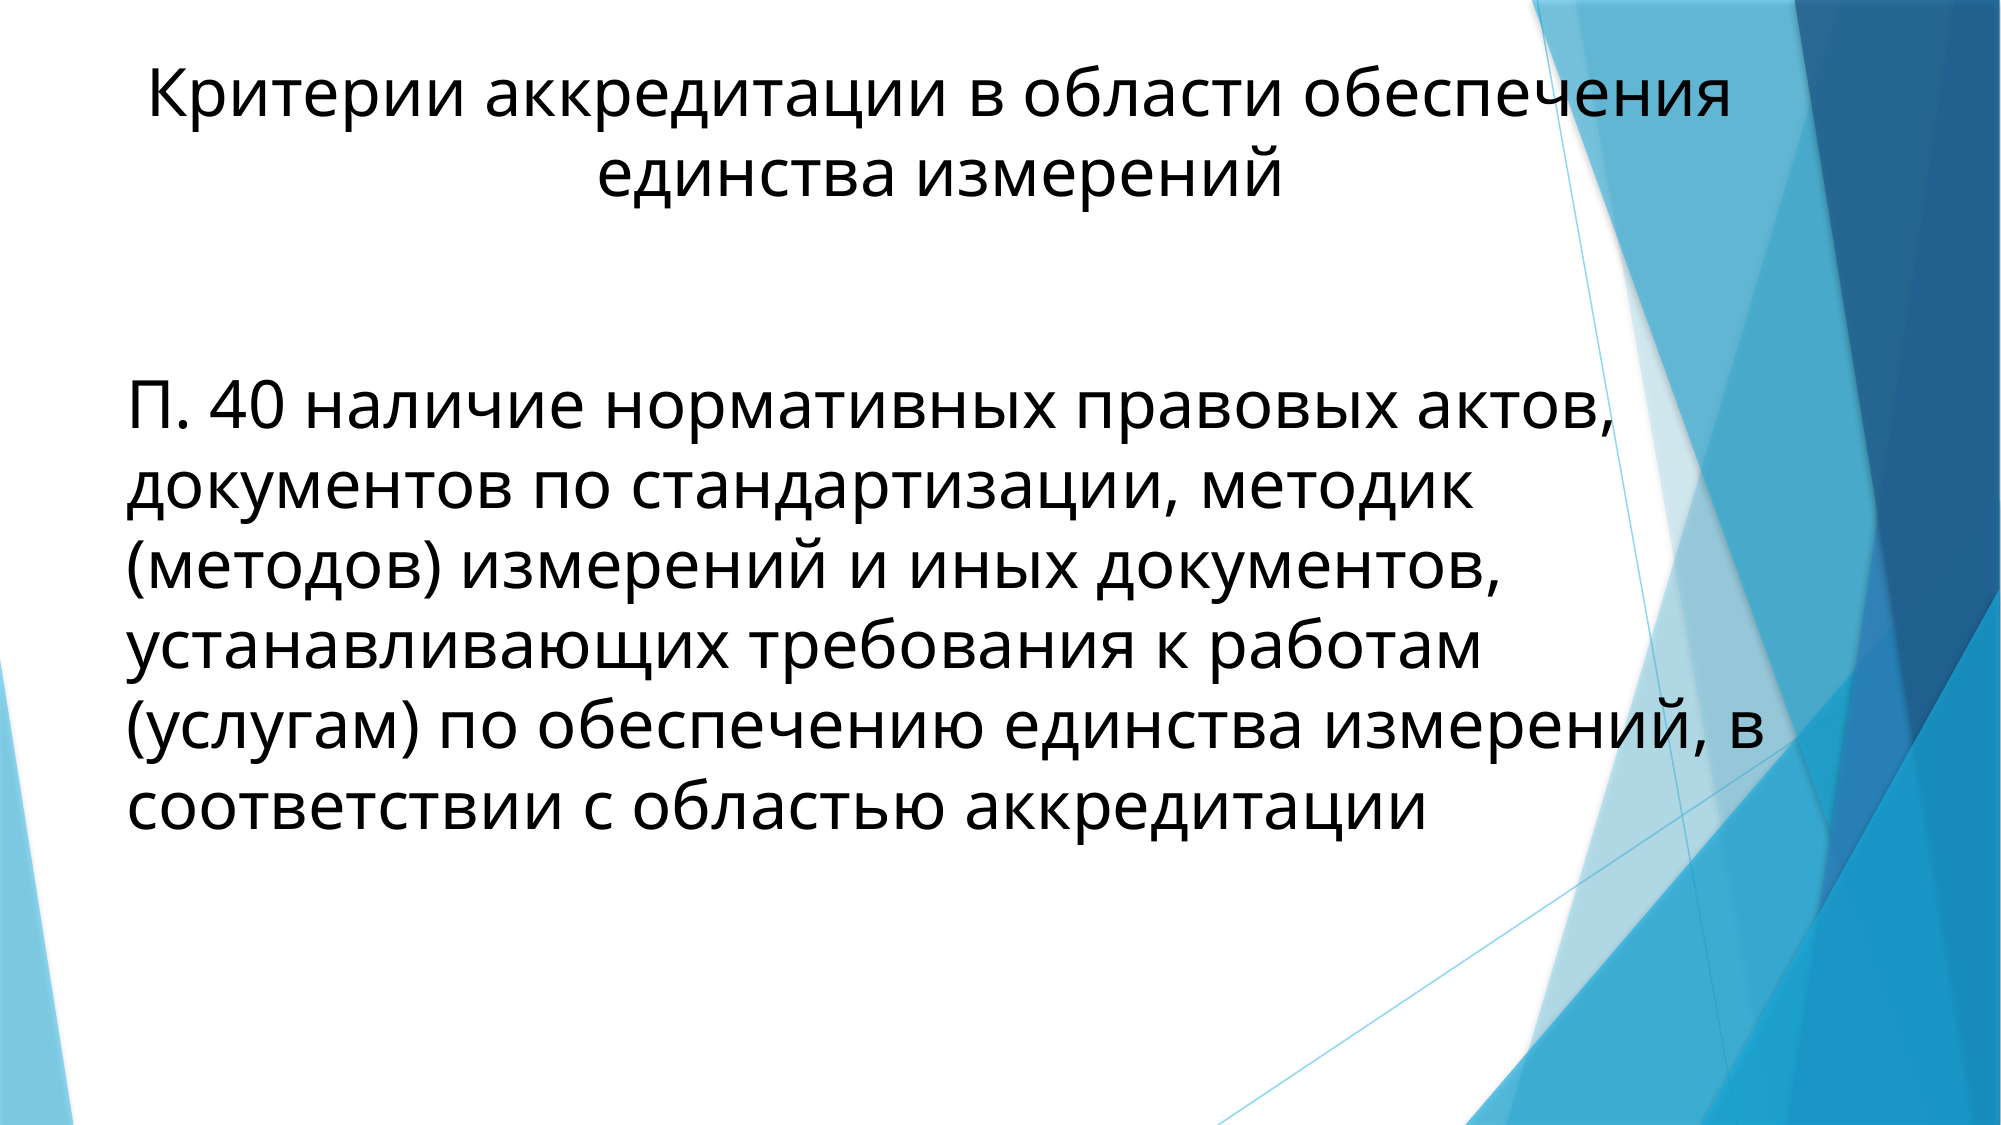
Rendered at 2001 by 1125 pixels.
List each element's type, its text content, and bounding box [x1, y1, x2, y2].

list П. 40 наличие нормативных правовых актов, документов по стандартизации, методик (методов) измерений и иных документов, устанавливающих требования к работам (услугам) по обеспечению единства измерений, в соответствии с областью аккредитации [111, 354, 1810, 992]
title Критерии аккредитации в области обеспечения единства измерений [111, 42, 1771, 200]
